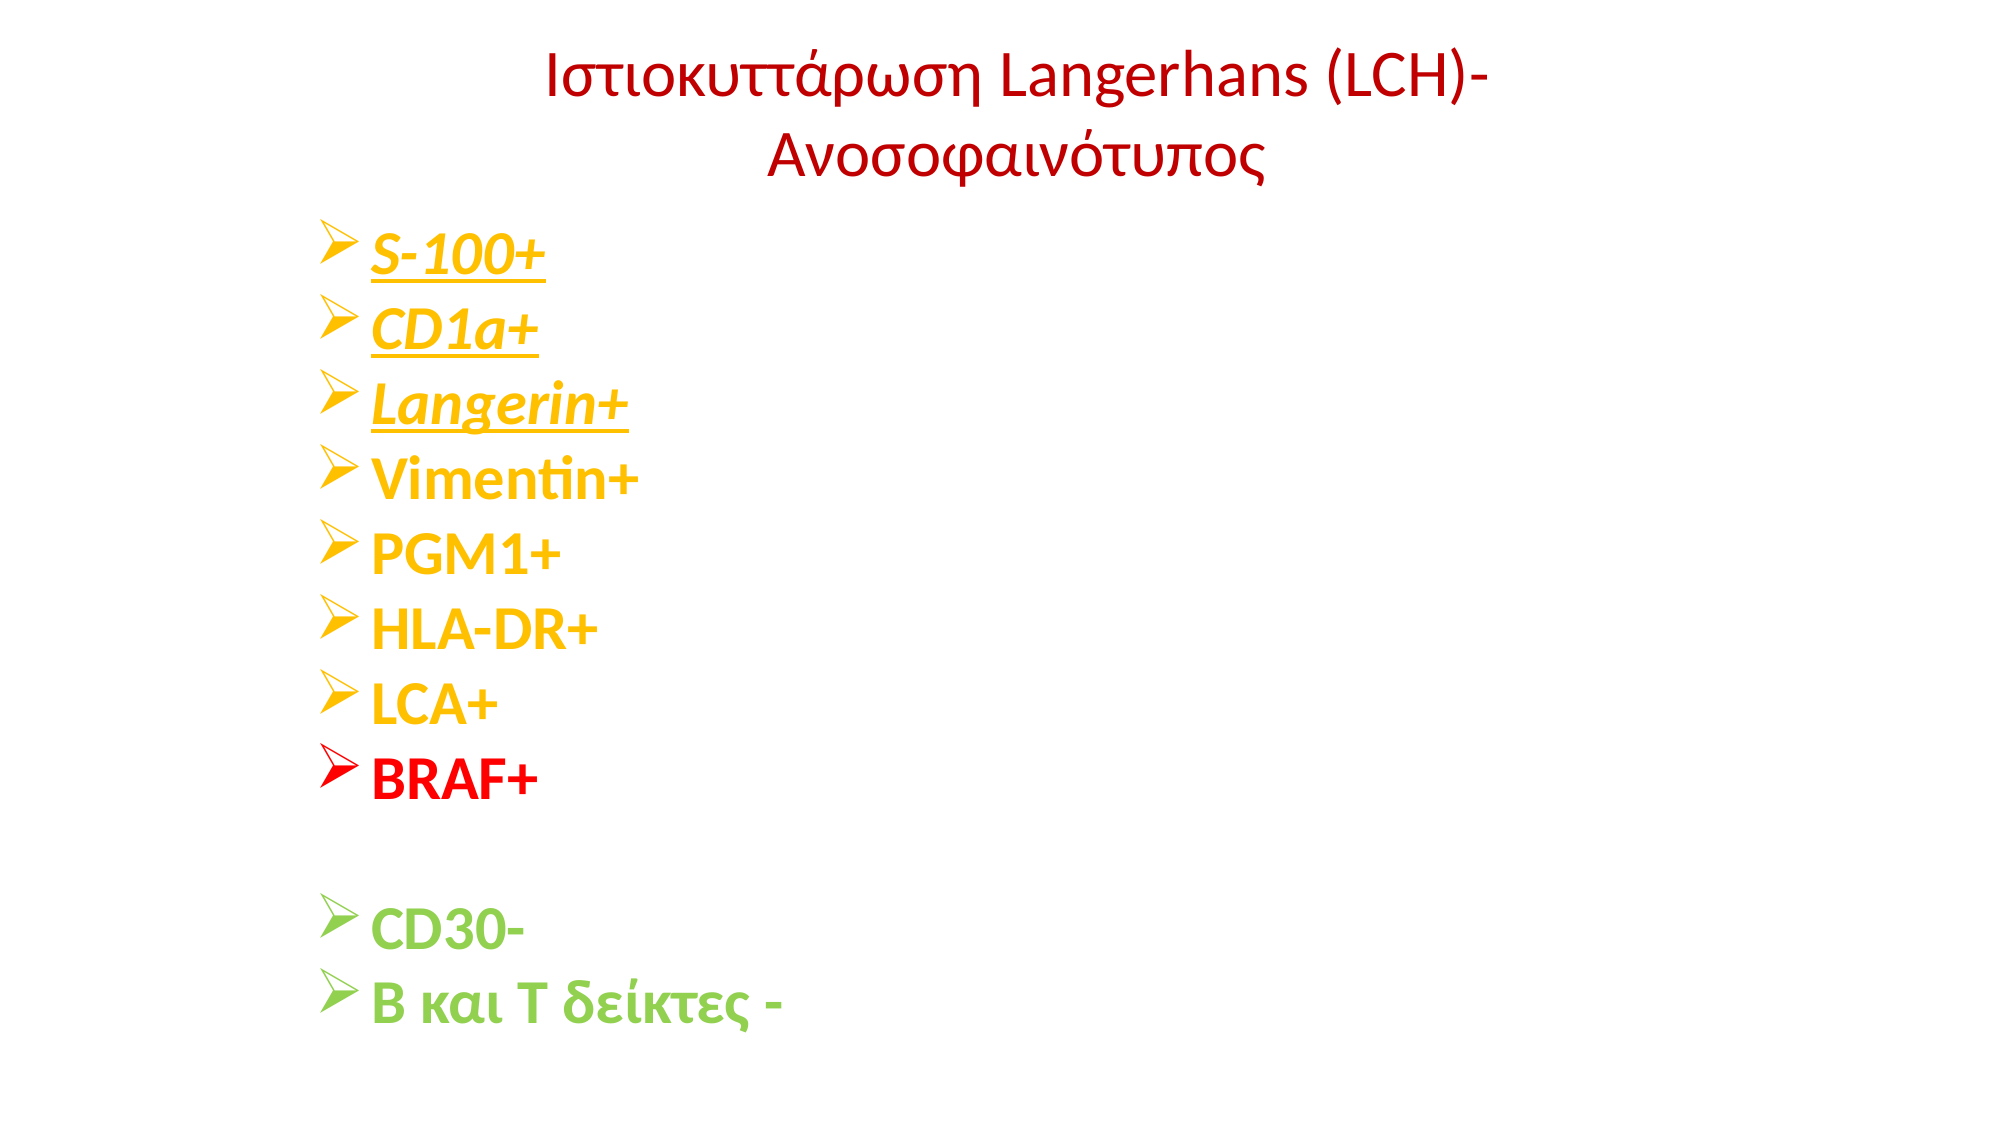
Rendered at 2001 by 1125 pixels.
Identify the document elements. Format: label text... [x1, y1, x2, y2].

text_box [68, 16, 1966, 526]
text_box Ιστιοκυττάρωση Langerhans (LCH)- Ανοσοφαινότυπος [367, 22, 1667, 198]
text_box S-100+ CD1a+ Langerin+ Vimentin+ PGM1+ HLA-DR+ LCA+ BRAF+ CD30- Β και Τ δείκτες - [300, 204, 1916, 1044]
